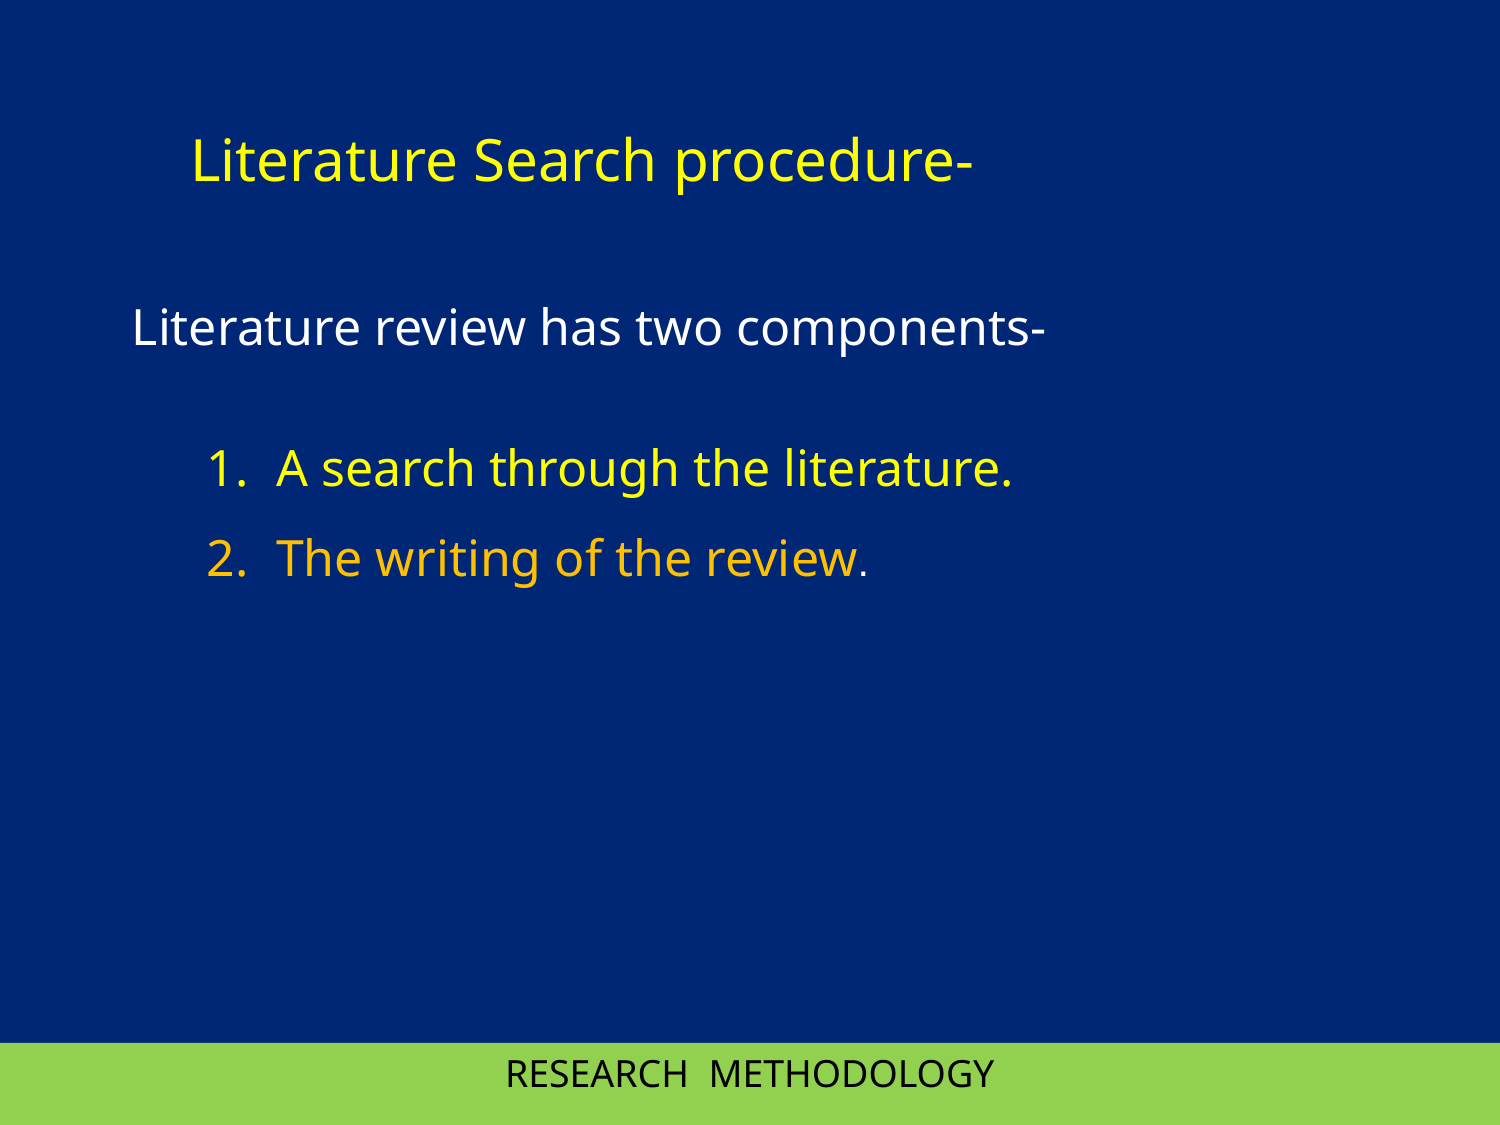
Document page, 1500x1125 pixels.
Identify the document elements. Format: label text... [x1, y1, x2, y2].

subtitle RESEARCH METHODOLOGY [0, 1042, 1500, 1125]
text_box Literature Search procedure- [175, 105, 1161, 201]
text_box Literature review has two components- A search through the literature. The writing of the review. [117, 234, 1254, 594]
